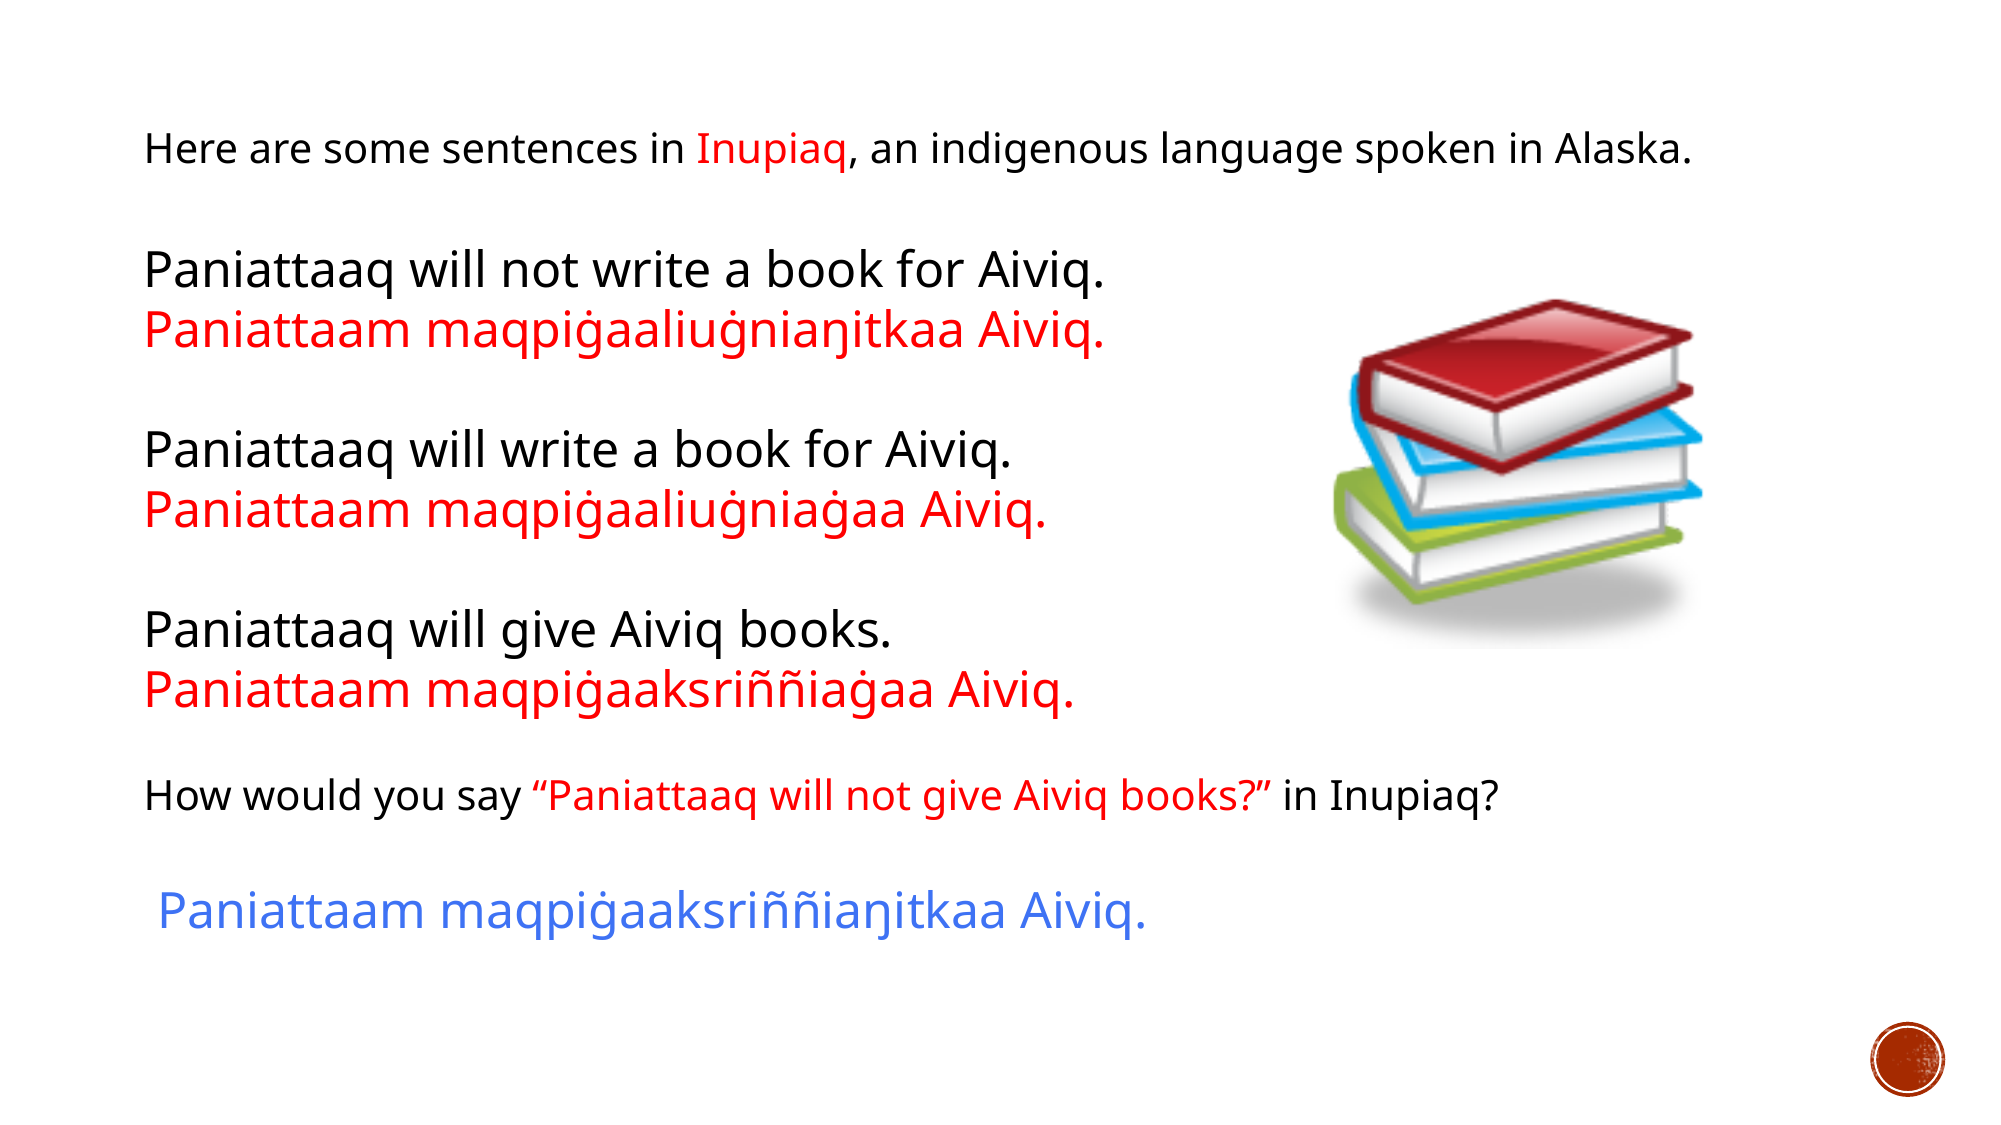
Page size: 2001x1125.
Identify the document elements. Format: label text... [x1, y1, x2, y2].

picture [1308, 230, 1727, 649]
text_box How would you say “Paniattaaq will not give Aiviq books?” in Inupiaq? [128, 766, 1779, 996]
text_box Paniattaaq will not write a book for Aiviq. Paniattaam maqpiġaaliuġniaŋitkaa Aiviq. Paniattaaq will write a book for Aiviq. Paniattaam maqpiġaaliuġniaġaa Aiviq. Paniattaaq will give Aiviq books. Paniattaam maqpiġaaksriññiaġaa Aiviq. [128, 230, 1901, 726]
text_box Paniattaam maqpiġaaksriññiaŋitkaa Aiviq. [142, 870, 1244, 946]
list Here are some sentences in Inupiaq, an indigenous language spoken in Alaska. [128, 119, 1779, 195]
